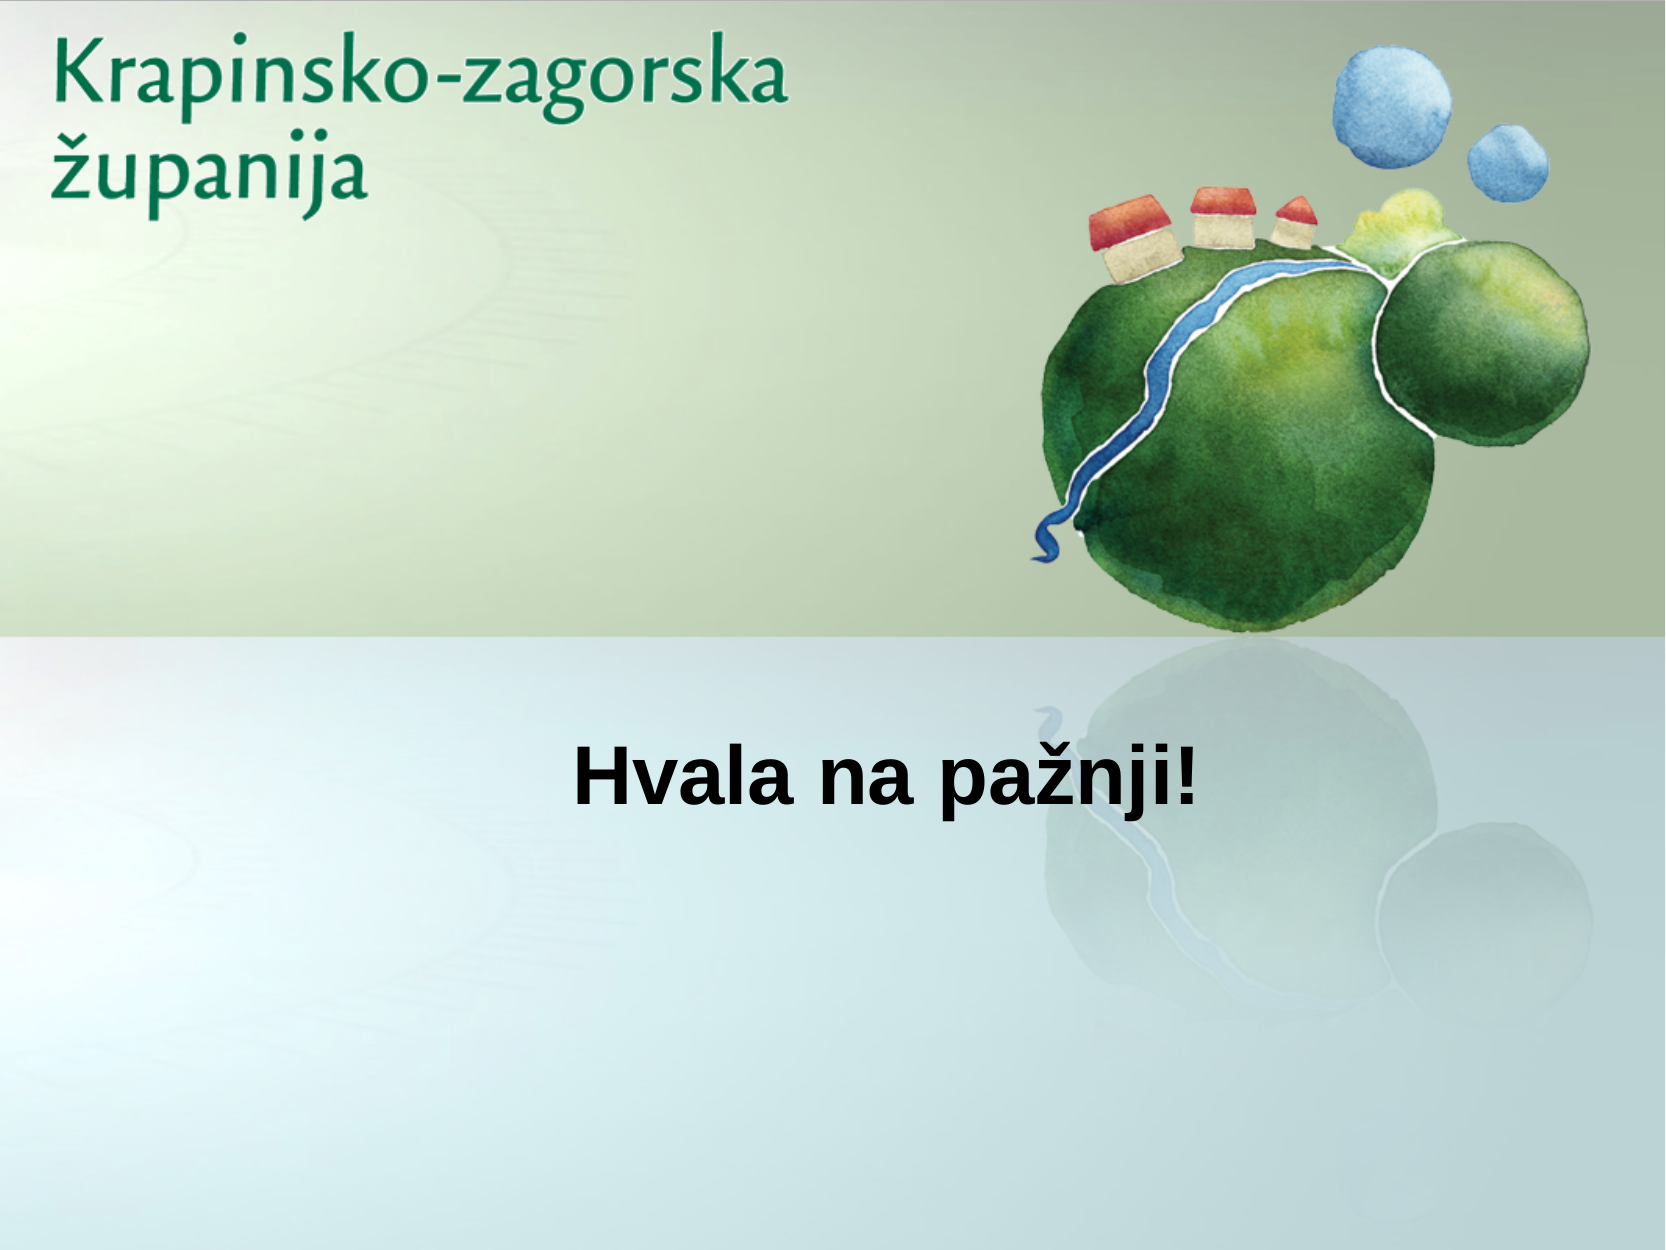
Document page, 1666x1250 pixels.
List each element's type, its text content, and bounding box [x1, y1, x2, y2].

list Hvala na pažnji! [42, 287, 1627, 1215]
picture [0, 1, 1666, 1250]
